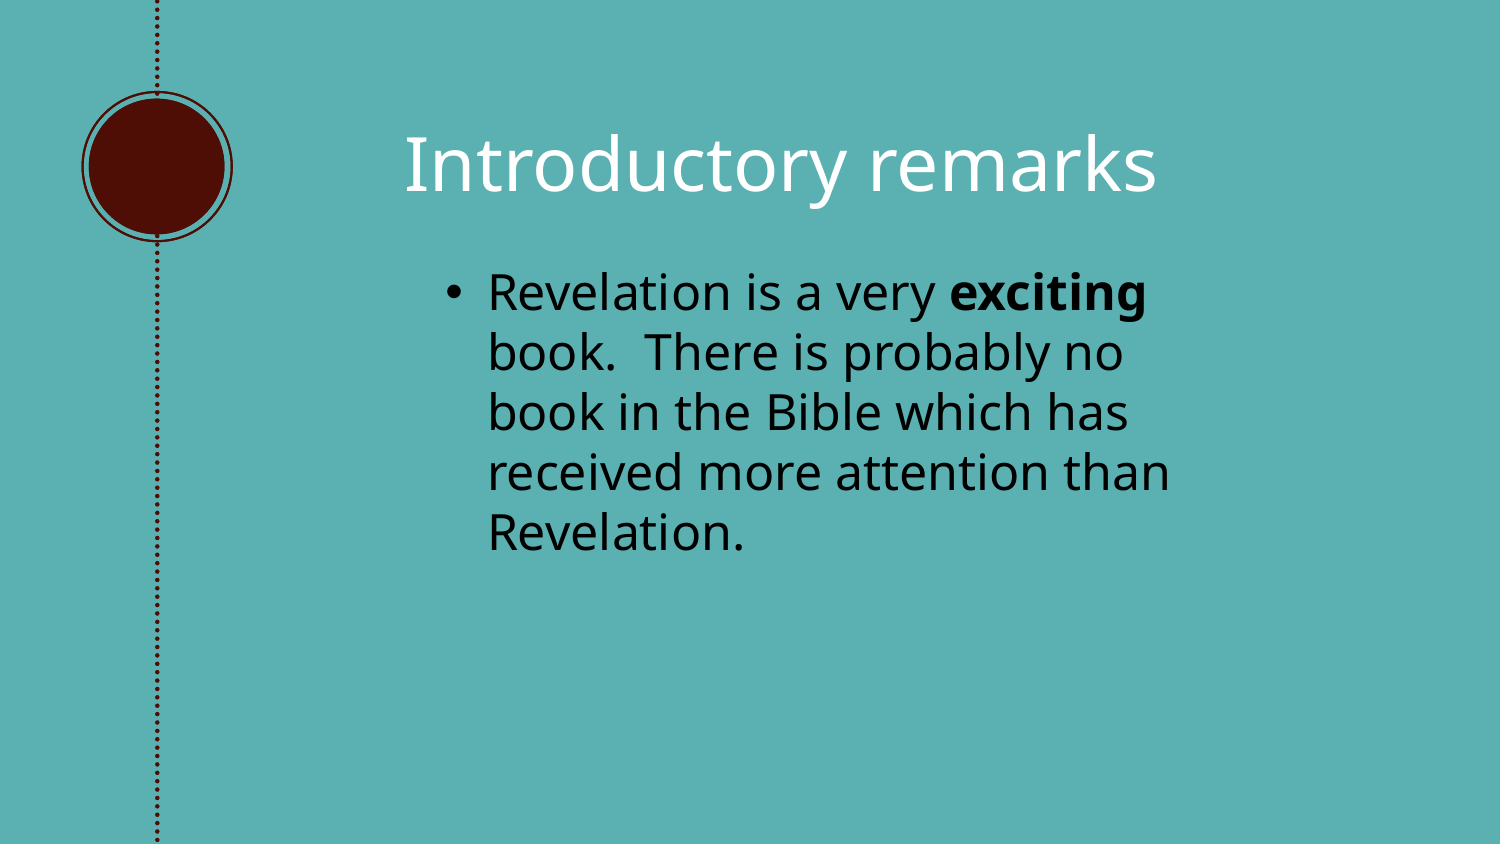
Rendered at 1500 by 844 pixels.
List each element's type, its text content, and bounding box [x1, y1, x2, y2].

title Introductory remarks [333, 116, 1249, 215]
text_box [82, 91, 232, 242]
text_box Revelation is a very exciting book. There is probably no book in the Bible which has received more attention than Revelation. [439, 258, 1258, 564]
